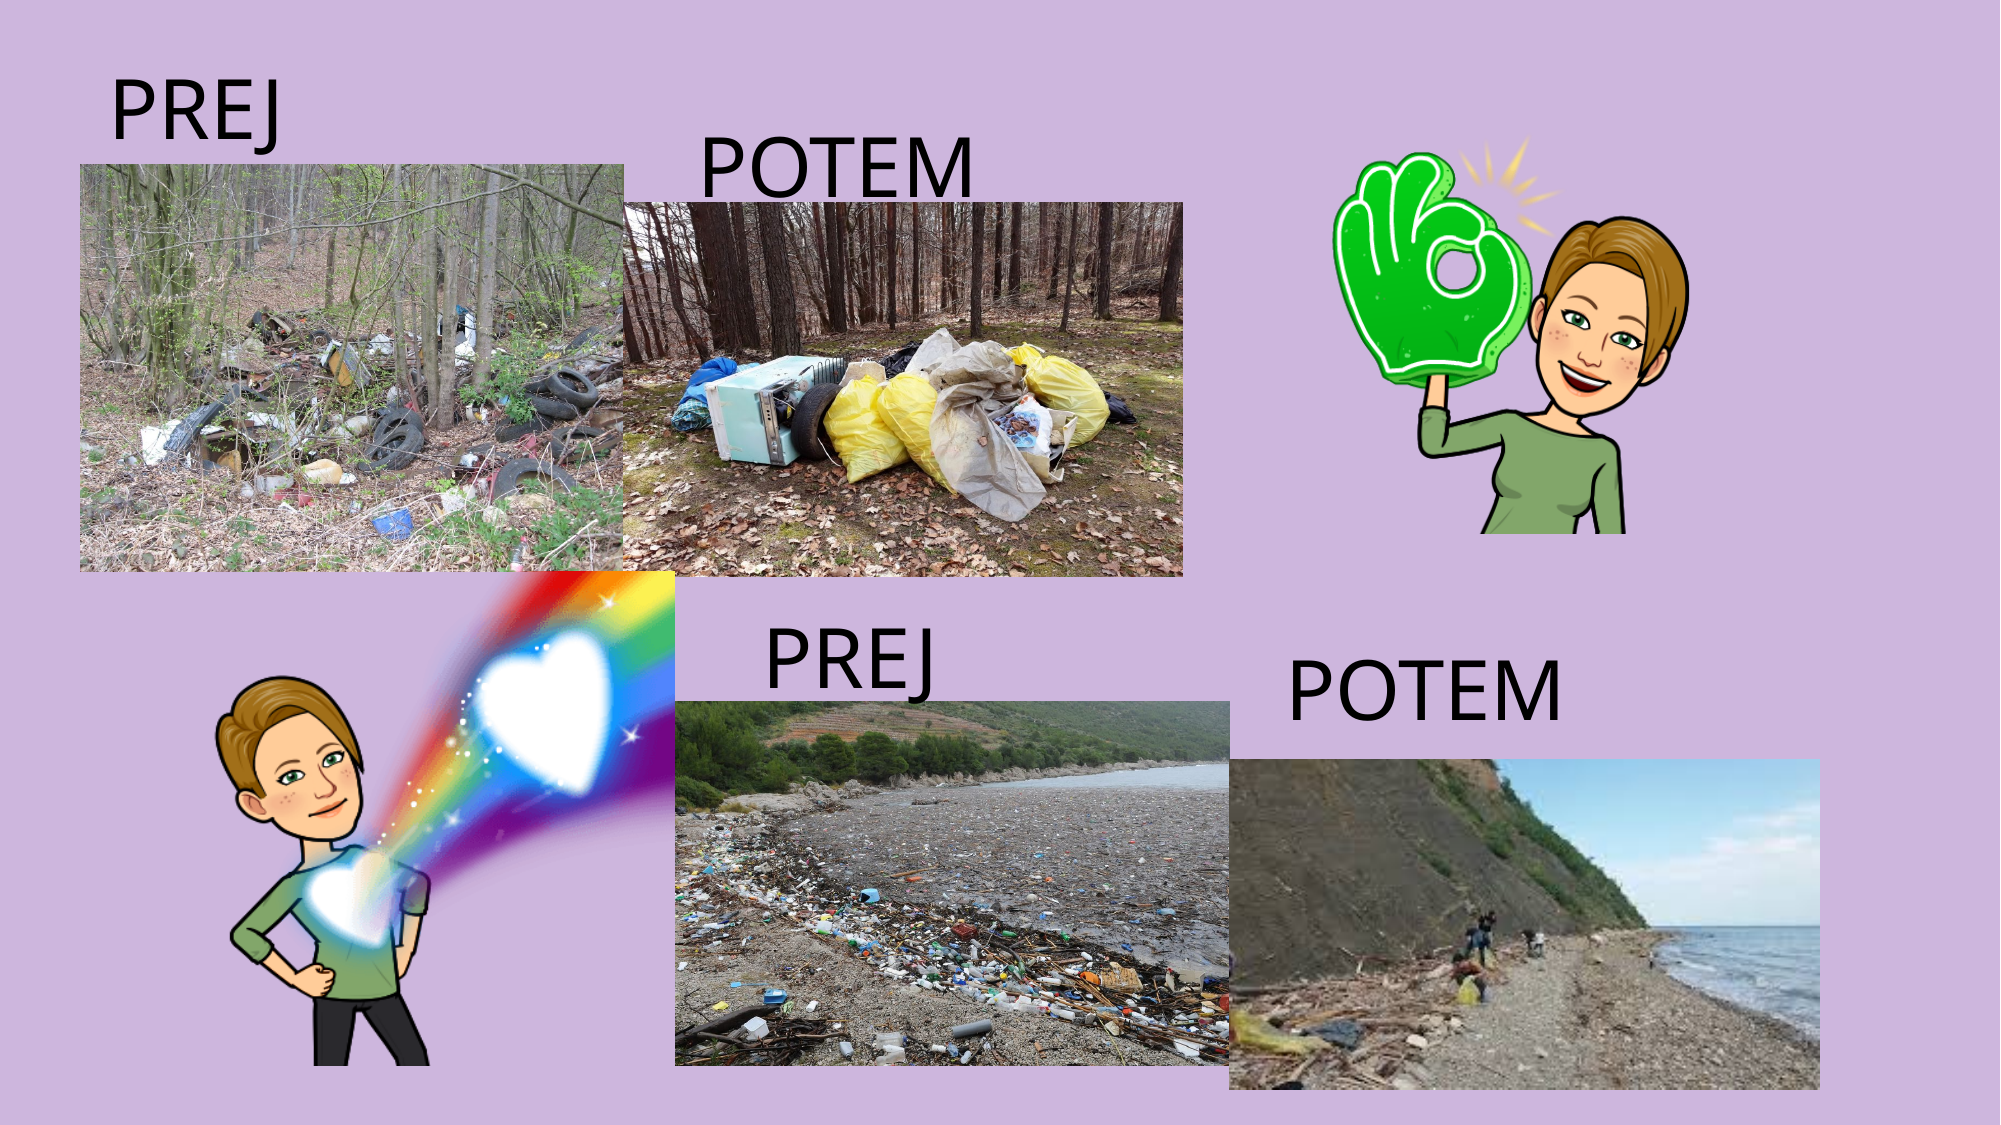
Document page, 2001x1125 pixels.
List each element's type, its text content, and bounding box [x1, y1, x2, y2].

picture [1319, 114, 1726, 534]
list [80, 164, 624, 572]
text_box POTEM [682, 106, 1051, 202]
text_box PREJ [747, 598, 1010, 701]
text_box POTEM [1271, 629, 1665, 744]
picture [169, 202, 1820, 1090]
text_box PREJ [93, 48, 381, 164]
